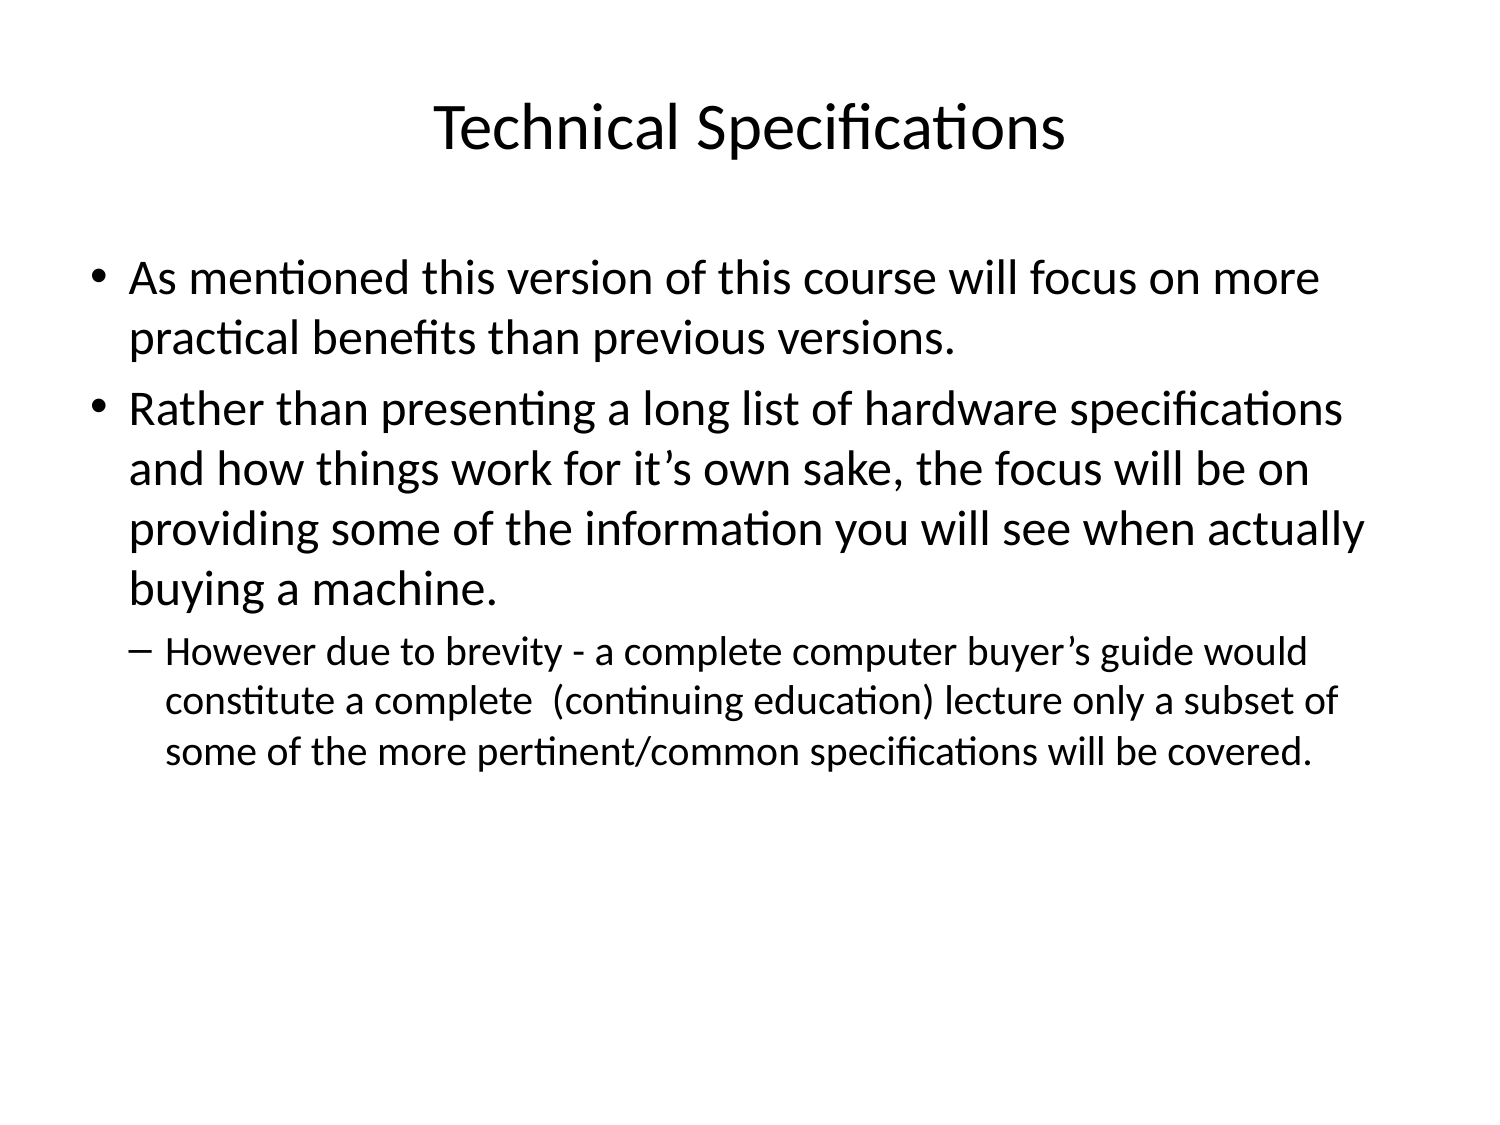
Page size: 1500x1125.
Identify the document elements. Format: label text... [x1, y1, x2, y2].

list As mentioned this version of this course will focus on more practical benefits than previous versions. Rather than presenting a long list of hardware specifications and how things work for it’s own sake, the focus will be on providing some of the information you will see when actually buying a machine. However due to brevity - a complete computer buyer’s guide would constitute a complete (continuing education) lecture only a subset of some of the more pertinent/common specifications will be covered. [75, 237, 1425, 1063]
title Technical Specifications [75, 45, 1425, 200]
